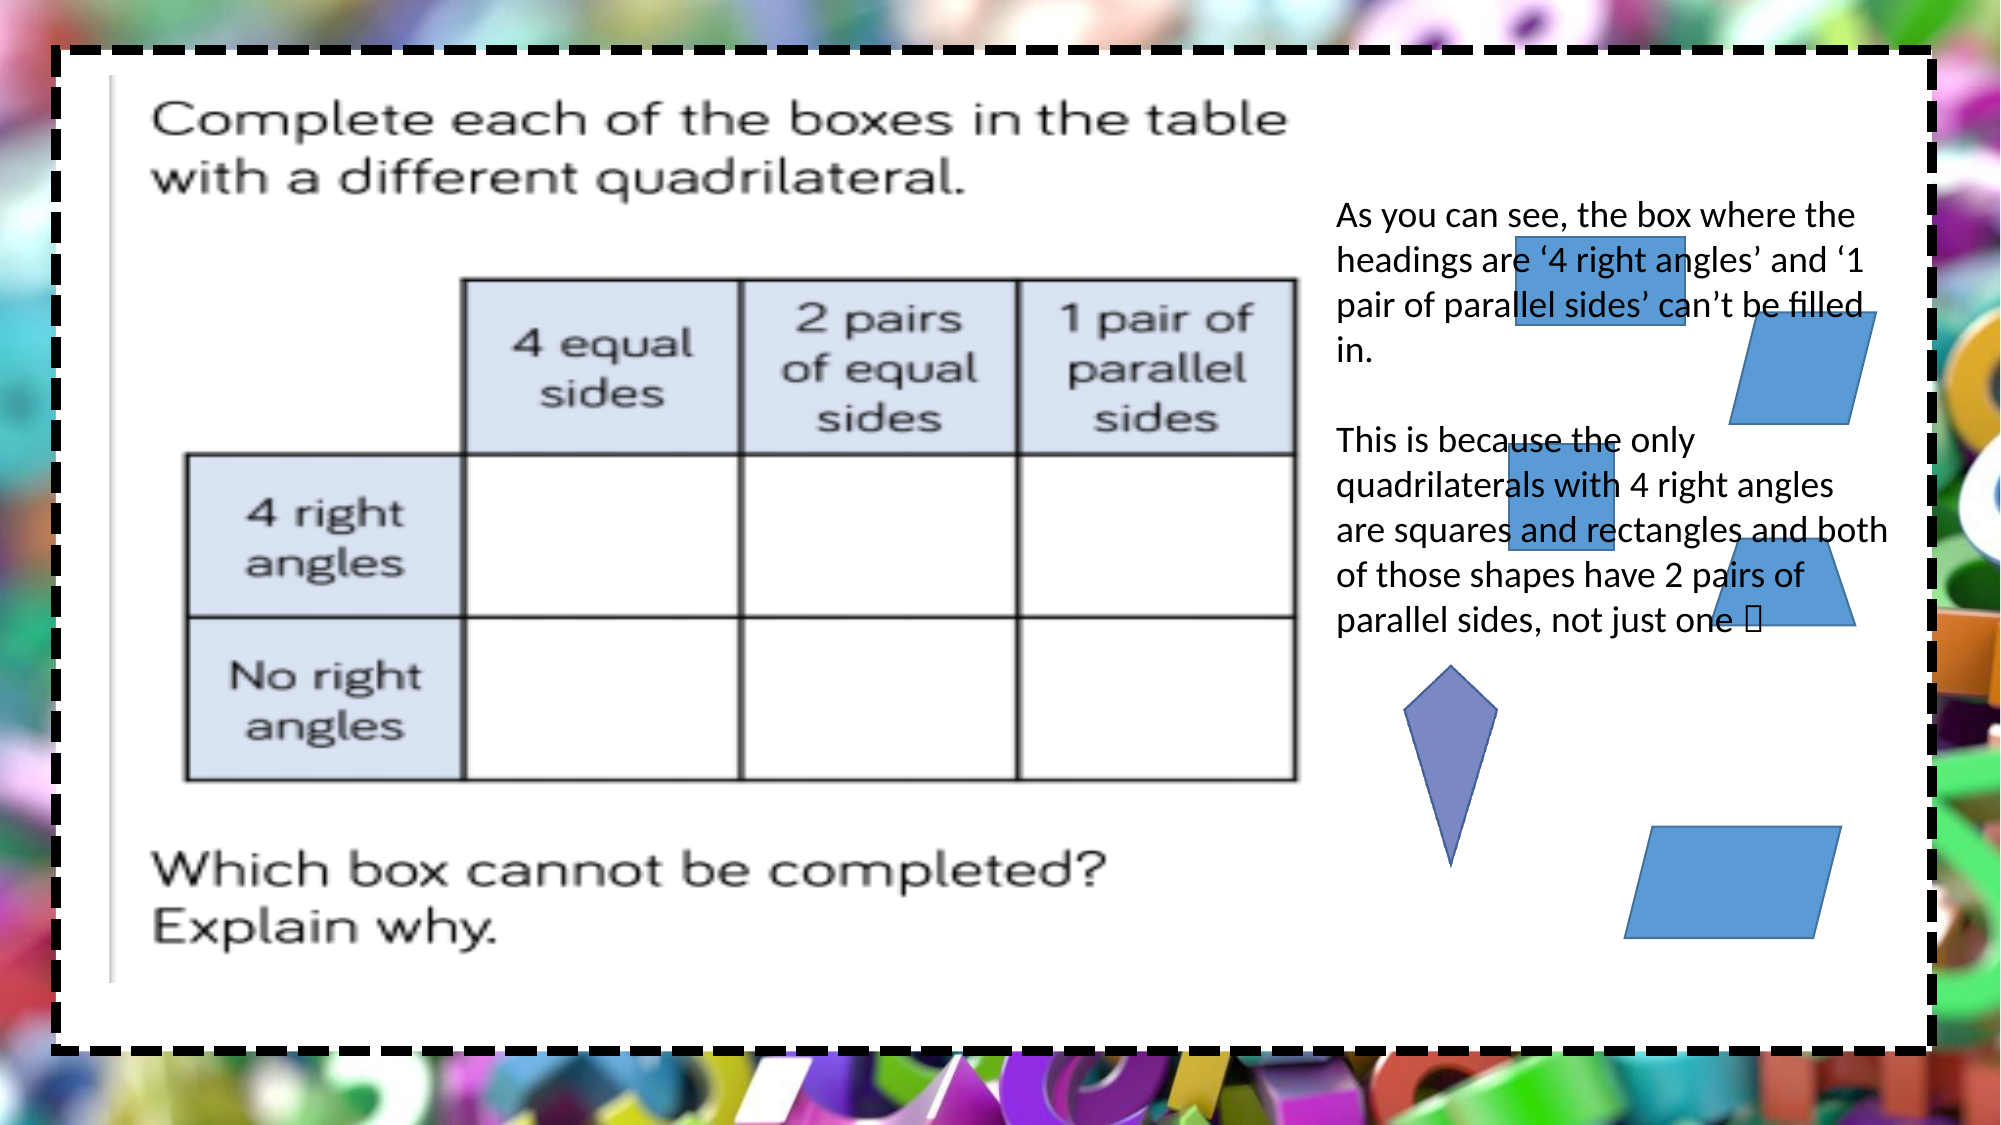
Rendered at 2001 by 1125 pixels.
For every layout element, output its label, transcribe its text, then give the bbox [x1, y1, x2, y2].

text_box [55, 49, 1933, 1052]
text_box As you can see, the box where the headings are ‘4 right angles’ and ‘1 pair of parallel sides’ can’t be filled in. This is because the only quadrilaterals with 4 right angles are squares and rectangles and both of those shapes have 2 pairs of parallel sides, not just one  [1370, 182, 1907, 647]
text_box [1623, 825, 1843, 940]
picture [0, 0, 2001, 1125]
